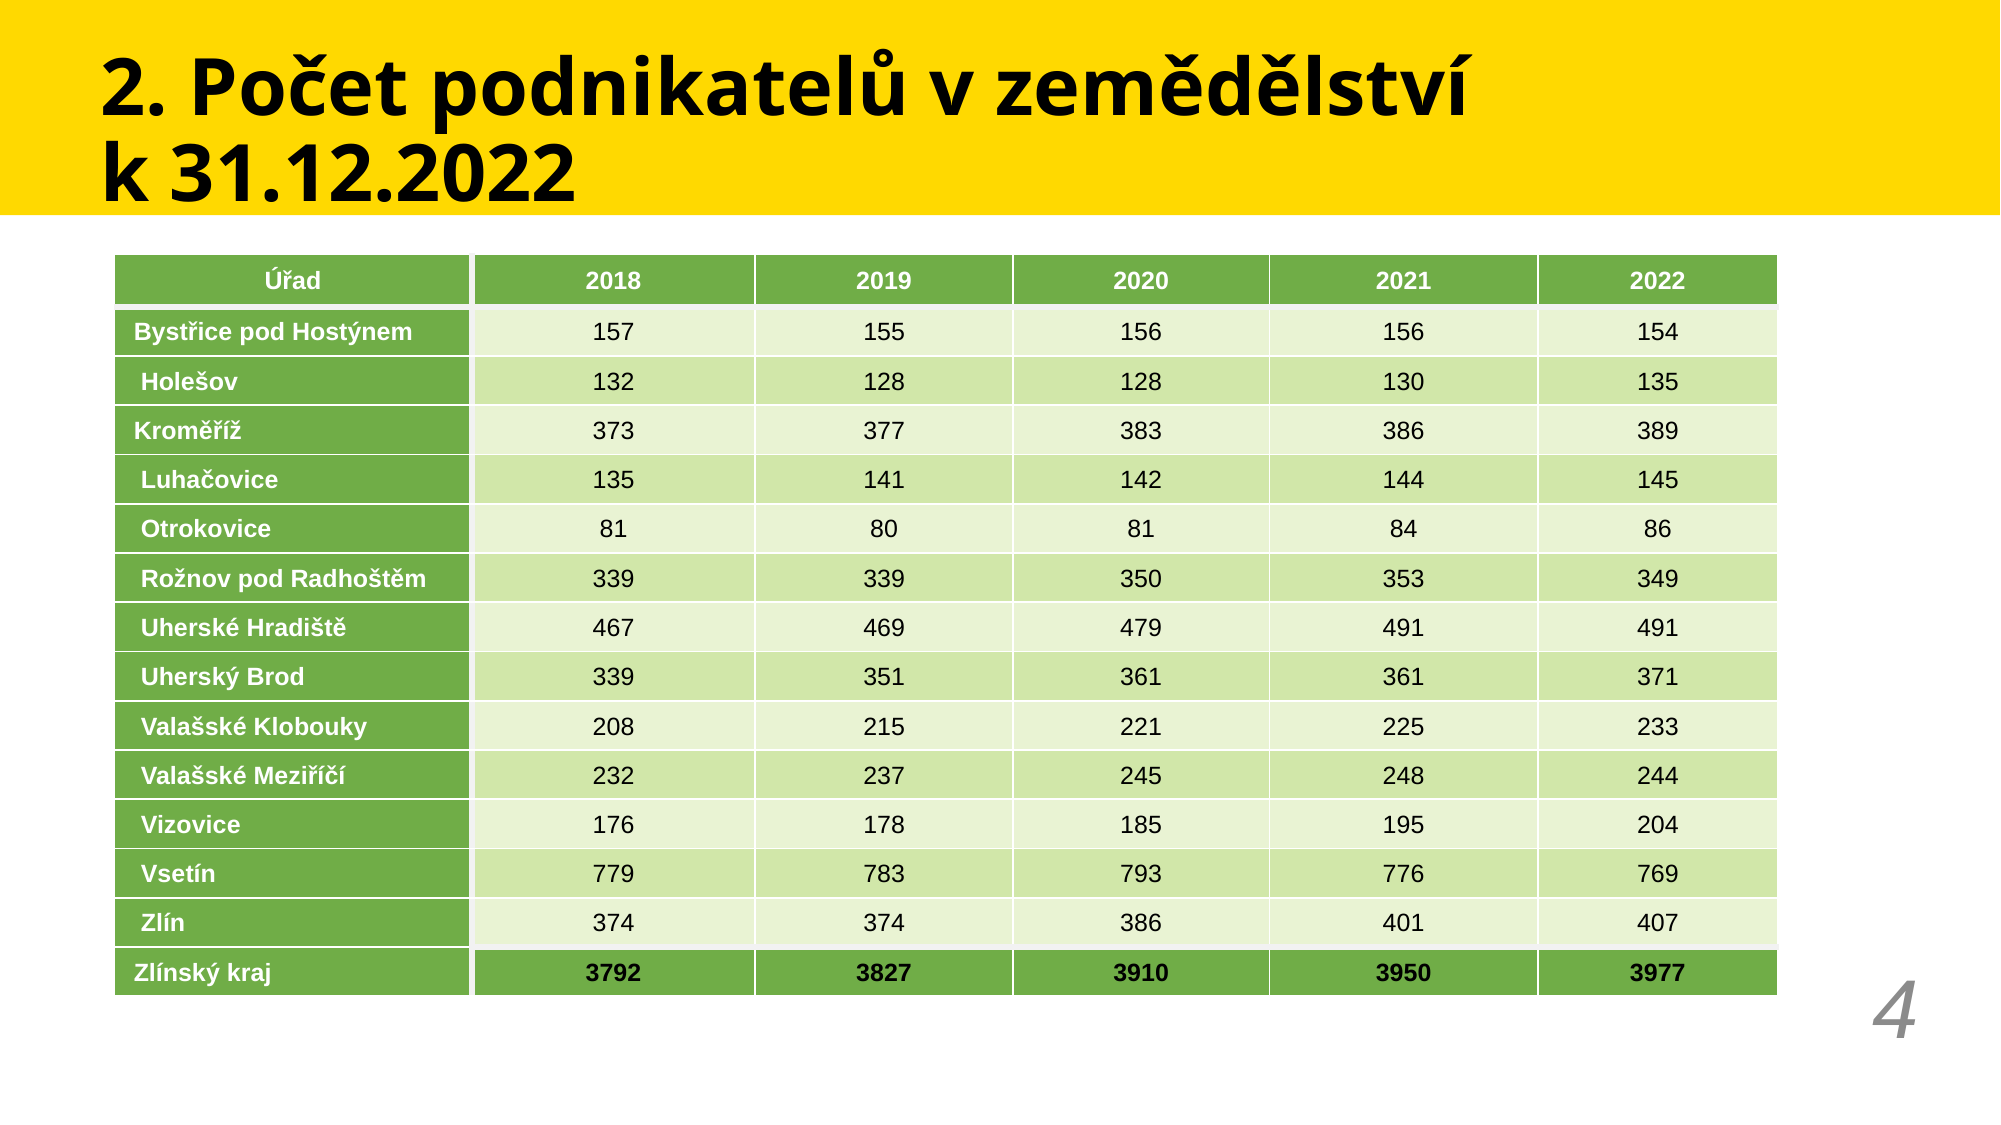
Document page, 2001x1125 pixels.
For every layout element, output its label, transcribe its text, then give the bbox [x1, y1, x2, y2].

table_cell 377 [756, 406, 1012, 454]
table_cell Otrokovice [115, 505, 469, 552]
table_cell 157 [475, 310, 754, 355]
table_cell Valašské Meziříčí [115, 751, 469, 798]
table_cell 339 [475, 652, 754, 700]
table_cell 389 [1539, 406, 1777, 454]
table_cell 232 [475, 751, 754, 798]
table_cell 386 [1270, 406, 1537, 454]
table_cell 491 [1539, 603, 1777, 651]
table_cell 350 [1014, 554, 1269, 601]
table_cell 245 [1014, 751, 1269, 798]
table_cell Zlínský kraj [115, 948, 469, 995]
table_header 2020 [1014, 255, 1269, 304]
table_cell 779 [475, 849, 754, 897]
table_cell 154 [1539, 310, 1777, 355]
table_cell 132 [475, 357, 754, 404]
table_cell 793 [1014, 849, 1269, 897]
table_cell 401 [1270, 899, 1537, 944]
table_header 2019 [756, 255, 1012, 304]
table_cell 237 [756, 751, 1012, 798]
table_cell Rožnov pod Radhoštěm [115, 554, 469, 601]
table_cell 81 [1014, 505, 1269, 552]
table_cell 361 [1014, 652, 1269, 700]
table_cell 208 [475, 702, 754, 749]
table_cell 374 [756, 899, 1012, 944]
table_cell Vizovice [115, 800, 469, 848]
title 2. Počet podnikatelů v zemědělství k 31.12.2022 [85, 39, 1934, 193]
table_cell 248 [1270, 751, 1537, 798]
table_cell 215 [756, 702, 1012, 749]
table_cell 130 [1270, 357, 1537, 404]
table_cell 176 [475, 800, 754, 848]
table_cell 135 [1539, 357, 1777, 404]
table_cell 84 [1270, 505, 1537, 552]
table_cell Uherský Brod [115, 652, 469, 700]
table_header 2018 [475, 255, 754, 304]
table_cell 361 [1270, 652, 1537, 700]
table_cell 373 [475, 406, 754, 454]
table_cell 383 [1014, 406, 1269, 454]
table_cell 233 [1539, 702, 1777, 749]
table_cell 178 [756, 800, 1012, 848]
table_cell 128 [756, 357, 1012, 404]
table_cell 145 [1539, 455, 1777, 503]
table_cell 3792 [475, 950, 754, 995]
table_header Úřad [115, 255, 469, 304]
table_cell 339 [756, 554, 1012, 601]
table_cell Kroměříž [115, 406, 469, 454]
table_cell 491 [1270, 603, 1537, 651]
table_cell Zlín [115, 899, 469, 946]
table_cell 776 [1270, 849, 1537, 897]
table_cell 3910 [1014, 950, 1269, 995]
table_header 2022 [1539, 255, 1777, 304]
table_cell 141 [756, 455, 1012, 503]
table_cell 407 [1539, 899, 1777, 944]
table_cell Holešov [115, 357, 469, 404]
table_cell 339 [475, 554, 754, 601]
table_cell 353 [1270, 554, 1537, 601]
table_cell 374 [475, 899, 754, 944]
table_cell 467 [475, 603, 754, 651]
table_cell 349 [1539, 554, 1777, 601]
table_cell 81 [475, 505, 754, 552]
table_cell 185 [1014, 800, 1269, 848]
table_cell Uherské Hradiště [115, 603, 469, 651]
table_cell Vsetín [115, 849, 469, 897]
table_cell 204 [1539, 800, 1777, 848]
table_cell 142 [1014, 455, 1269, 503]
table_cell 371 [1539, 652, 1777, 700]
table_cell 135 [475, 455, 754, 503]
table_cell 221 [1014, 702, 1269, 749]
table_cell 469 [756, 603, 1012, 651]
table_cell 386 [1014, 899, 1269, 944]
table_cell 80 [756, 505, 1012, 552]
table_cell 86 [1539, 505, 1777, 552]
table_cell 3827 [756, 950, 1012, 995]
table_cell 156 [1270, 310, 1537, 355]
table_cell 351 [756, 652, 1012, 700]
table_cell 769 [1539, 849, 1777, 897]
table_cell Valašské Klobouky [115, 702, 469, 749]
table_cell 155 [756, 310, 1012, 355]
table_header 2021 [1270, 255, 1537, 304]
slide_number 4 [1483, 976, 1934, 1063]
table_cell 195 [1270, 800, 1537, 848]
table_cell Luhačovice [115, 455, 469, 503]
table_cell 479 [1014, 603, 1269, 651]
table_cell 783 [756, 849, 1012, 897]
table_cell 144 [1270, 455, 1537, 503]
table_cell 3950 [1270, 950, 1537, 995]
table_cell Bystřice pod Hostýnem [115, 310, 469, 355]
table_cell 244 [1539, 751, 1777, 798]
table_cell 128 [1014, 357, 1269, 404]
table_cell 156 [1014, 310, 1269, 355]
table_cell 225 [1270, 702, 1537, 749]
table_cell 3977 [1539, 950, 1777, 995]
